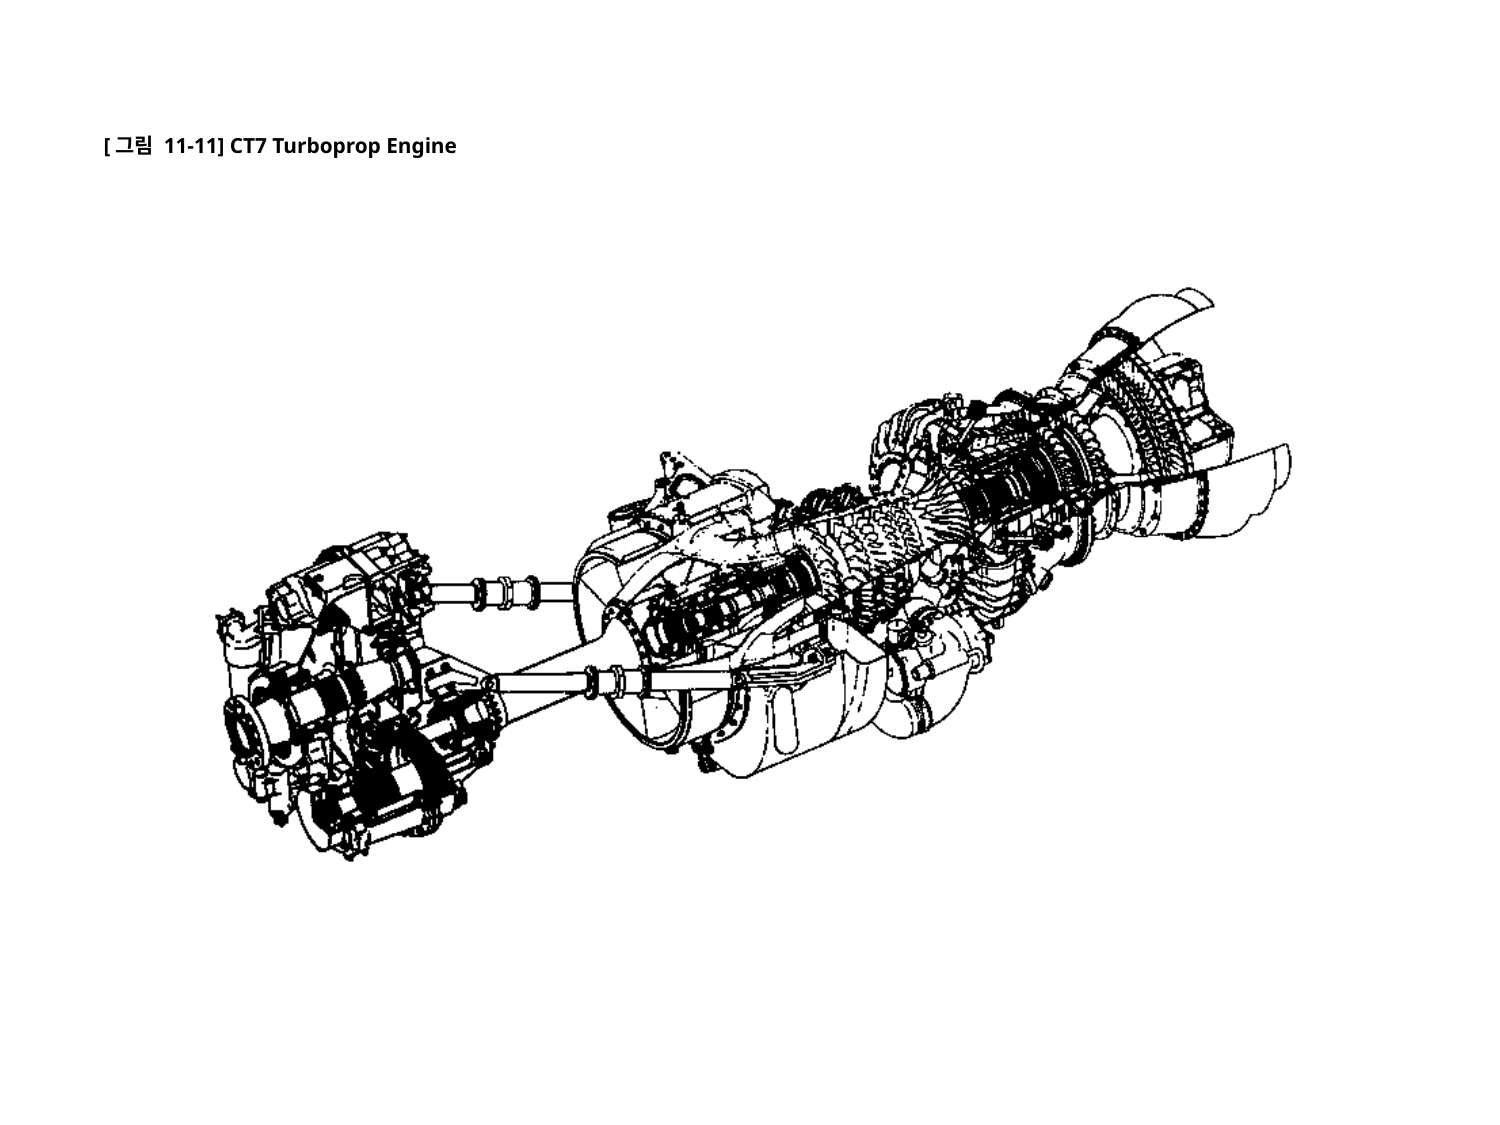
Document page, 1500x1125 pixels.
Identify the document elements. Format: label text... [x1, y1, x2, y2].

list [206, 278, 1305, 870]
list [그림 11-11] CT7 Turboprop Engine [88, 125, 751, 166]
